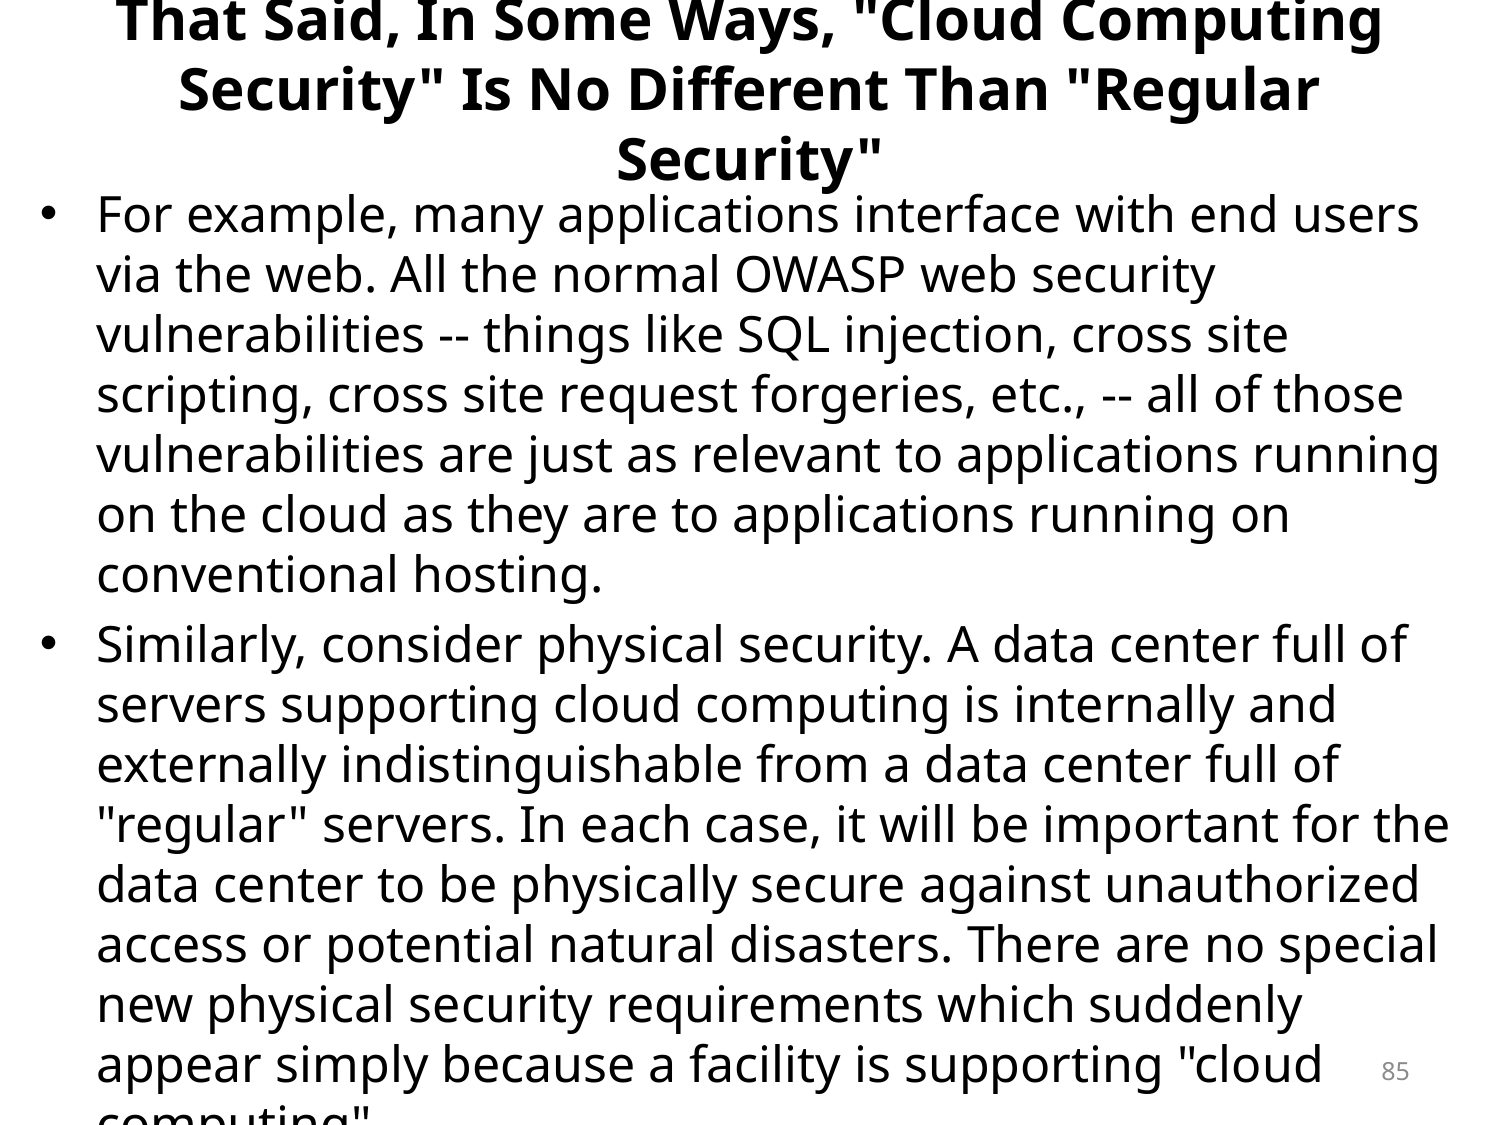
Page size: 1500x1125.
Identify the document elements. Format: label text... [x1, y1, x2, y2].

title That Said, In Some Ways, "Cloud Computing Security" Is No Different Than "Regular Security" [24, 24, 1475, 150]
list For example, many applications interface with end users via the web. All the normal OWASP web security vulnerabilities -- things like SQL injection, cross site scripting, cross site request forgeries, etc., -- all of those vulnerabilities are just as relevant to applications running on the cloud as they are to applications running on conventional hosting. Similarly, consider physical security. A data center full of servers supporting cloud computing is internally and externally indistinguishable from a data center full of "regular" servers. In each case, it will be important for the data center to be physically secure against unauthorized access or potential natural disasters. There are no special new physical security requirements which suddenly appear simply because a facility is supporting "cloud computing" [24, 174, 1475, 1088]
slide_number 85 [1074, 1088, 1425, 1103]
